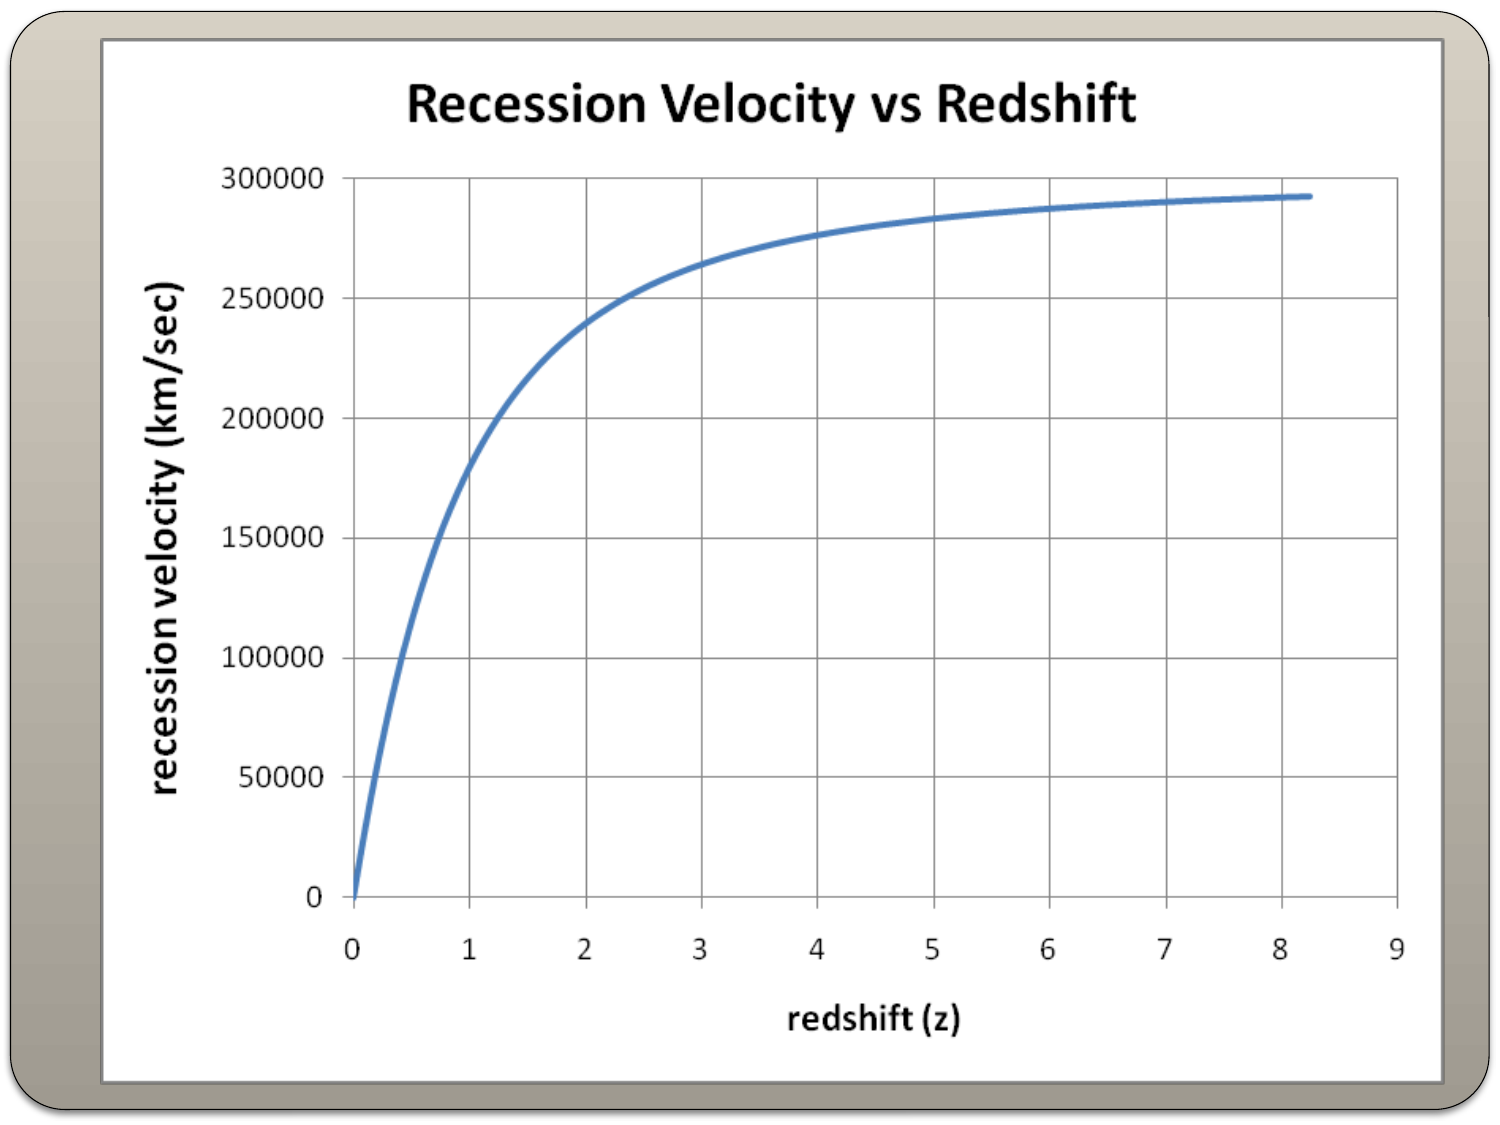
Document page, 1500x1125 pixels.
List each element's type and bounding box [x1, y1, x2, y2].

picture [99, 37, 1446, 1086]
